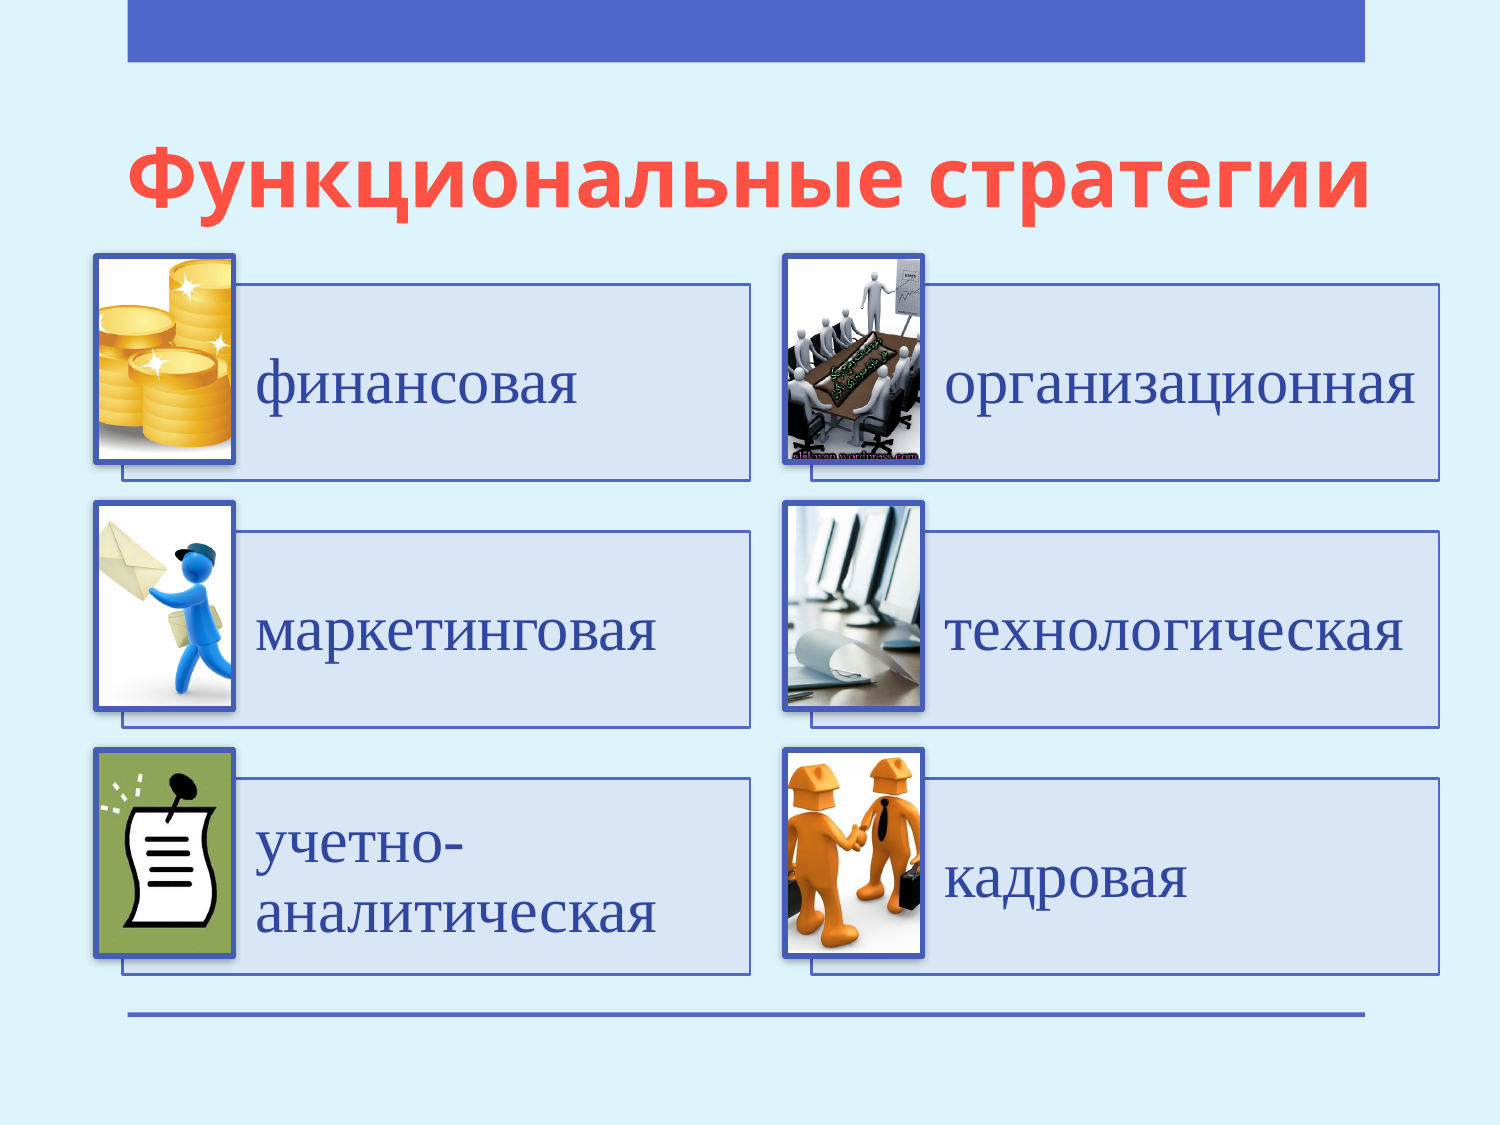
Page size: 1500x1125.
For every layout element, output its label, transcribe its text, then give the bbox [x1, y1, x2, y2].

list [75, 242, 1460, 989]
title Функциональные стратегии [0, 66, 1500, 232]
